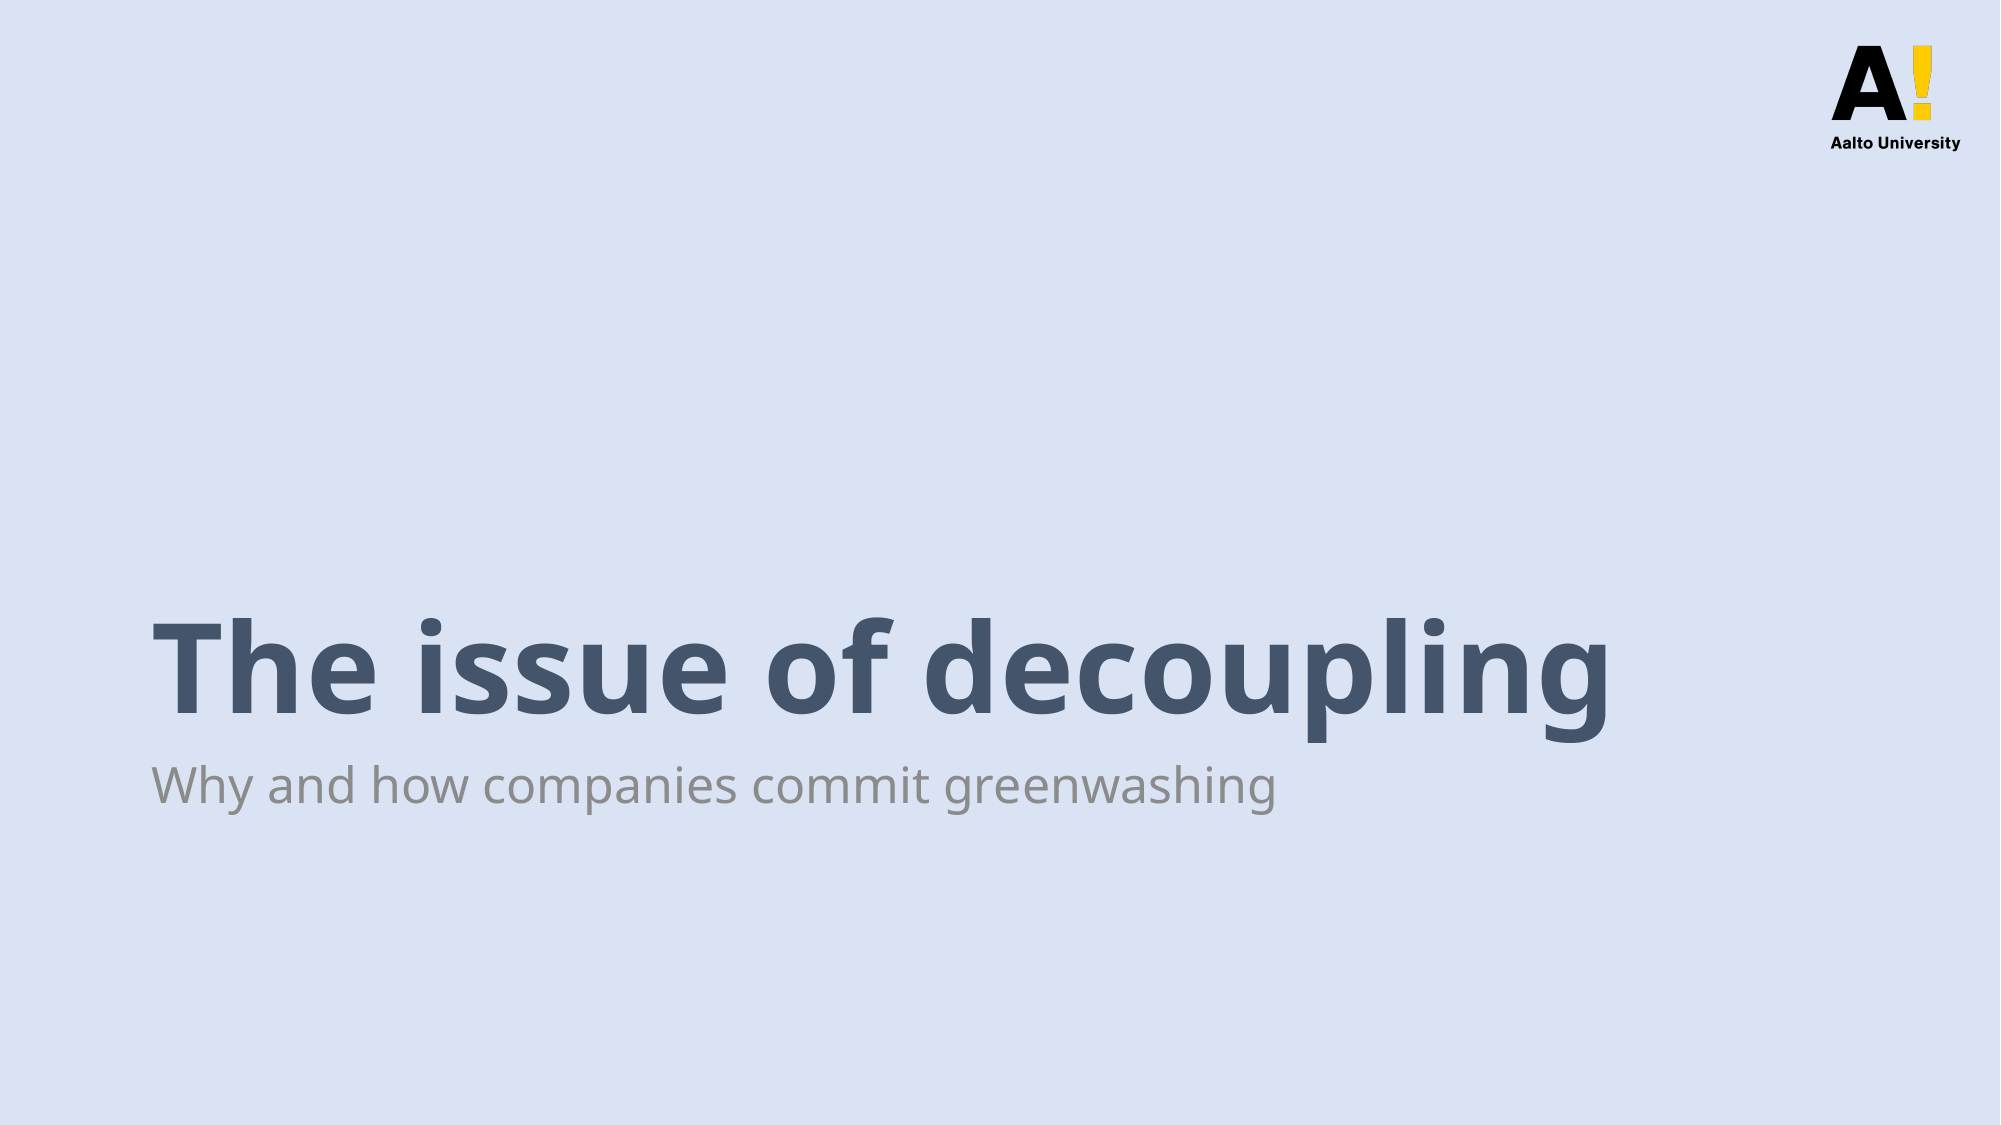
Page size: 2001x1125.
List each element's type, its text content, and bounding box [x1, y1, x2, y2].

list Why and how companies commit greenwashing [136, 752, 1862, 999]
picture [1825, 40, 1966, 158]
title The issue of decoupling [136, 280, 1862, 749]
